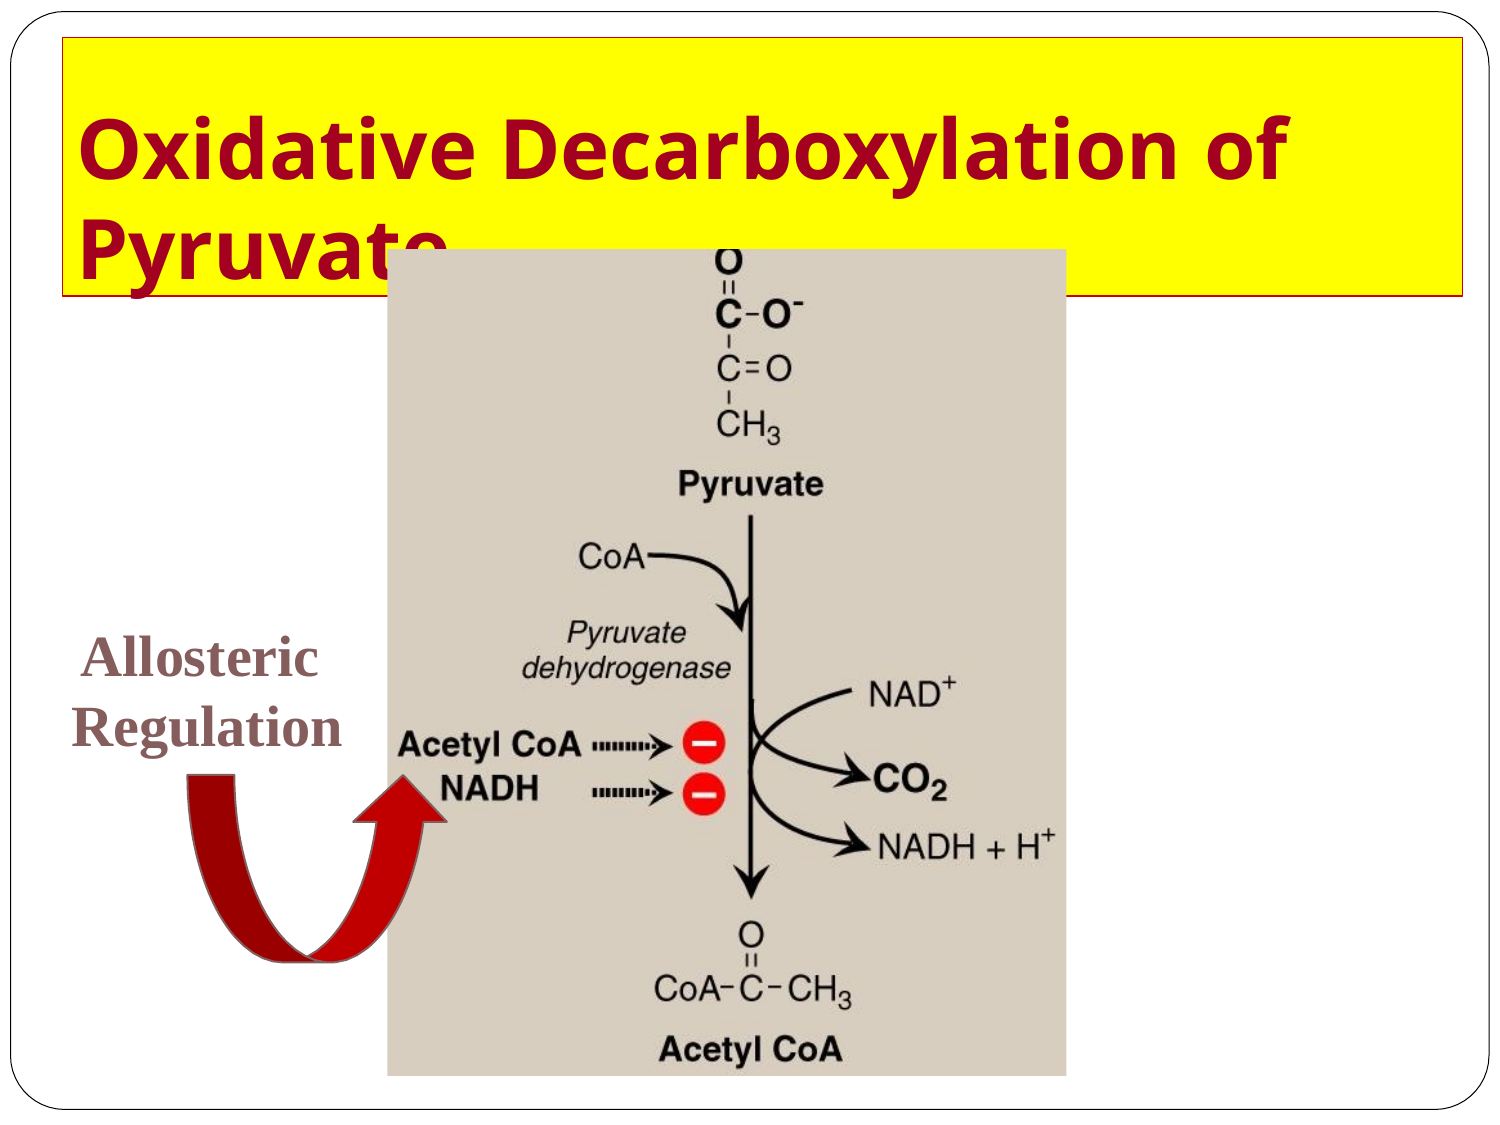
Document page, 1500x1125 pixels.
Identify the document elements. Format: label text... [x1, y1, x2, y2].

title Oxidative Decarboxylation of Pyruvate [62, 37, 1463, 297]
text_box [187, 774, 447, 963]
text_box [387, 249, 1067, 1076]
text_box Allosteric Regulation [69, 618, 346, 759]
